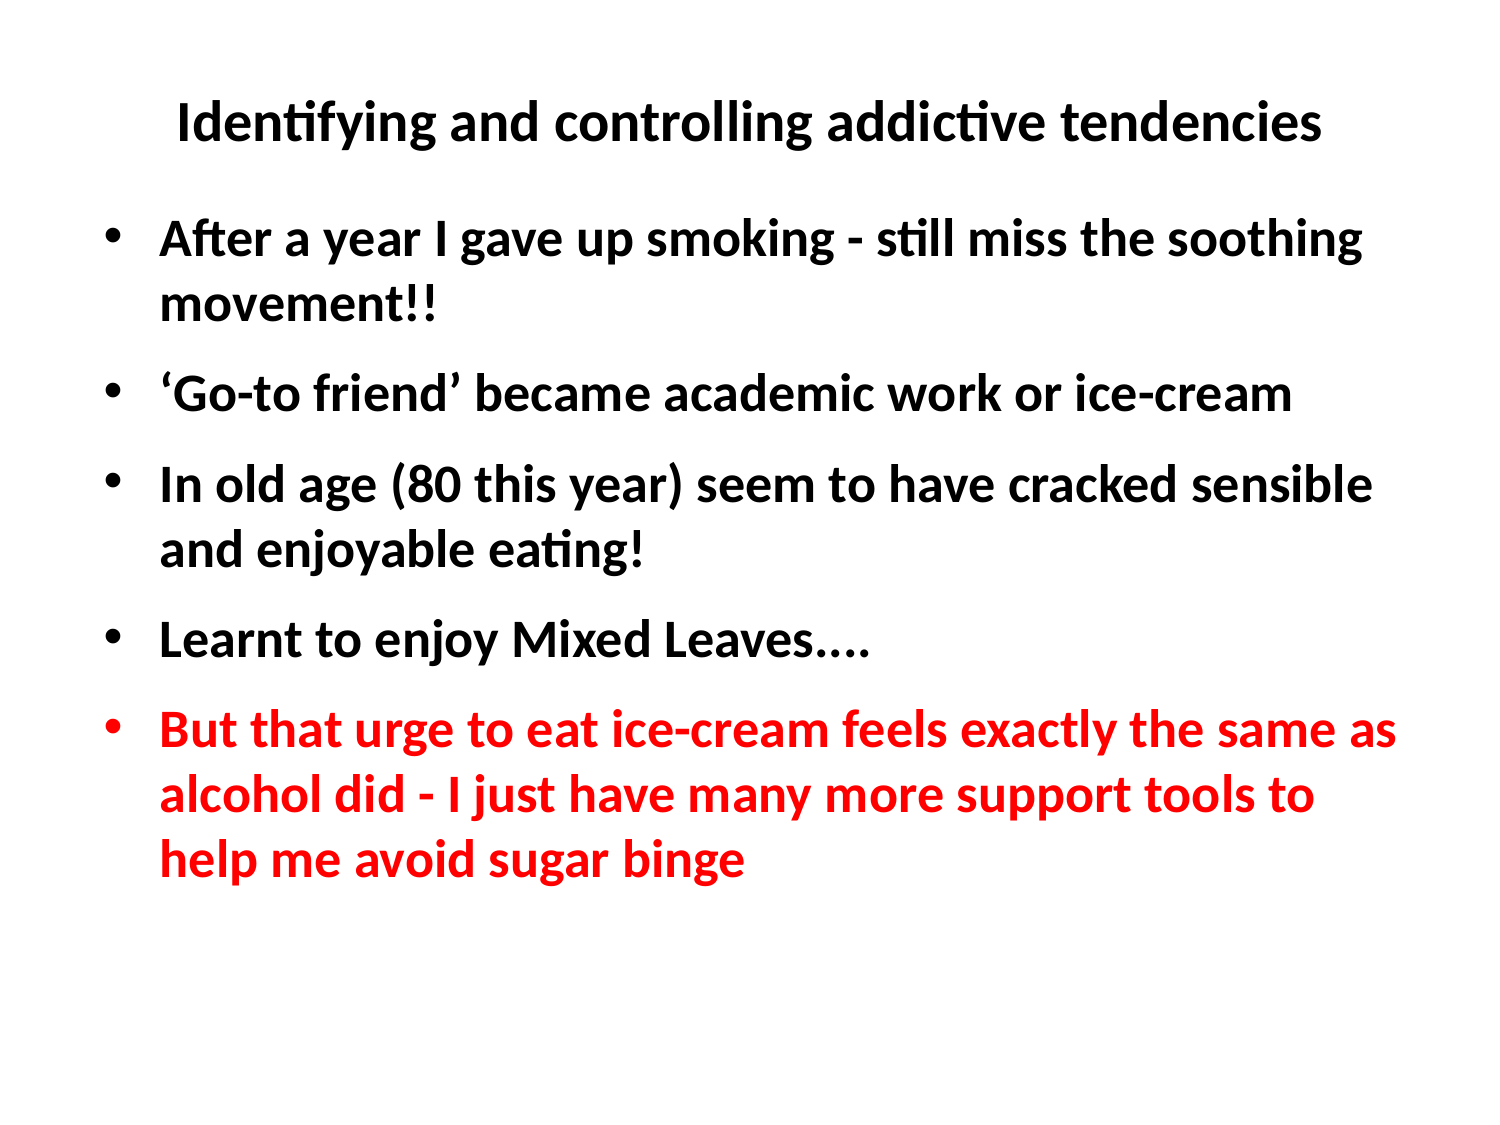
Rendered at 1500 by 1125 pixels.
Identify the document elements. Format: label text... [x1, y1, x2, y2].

title Identifying and controlling addictive tendencies [75, 45, 1425, 192]
list After a year I gave up smoking - still miss the soothing movement!! ‘Go-to friend’ became academic work or ice-cream In old age (80 this year) seem to have cracked sensible and enjoyable eating! Learnt to enjoy Mixed Leaves.... But that urge to eat ice-cream feels exactly the same as alcohol did - I just have many more support tools to help me avoid sugar binge [88, 195, 1439, 938]
